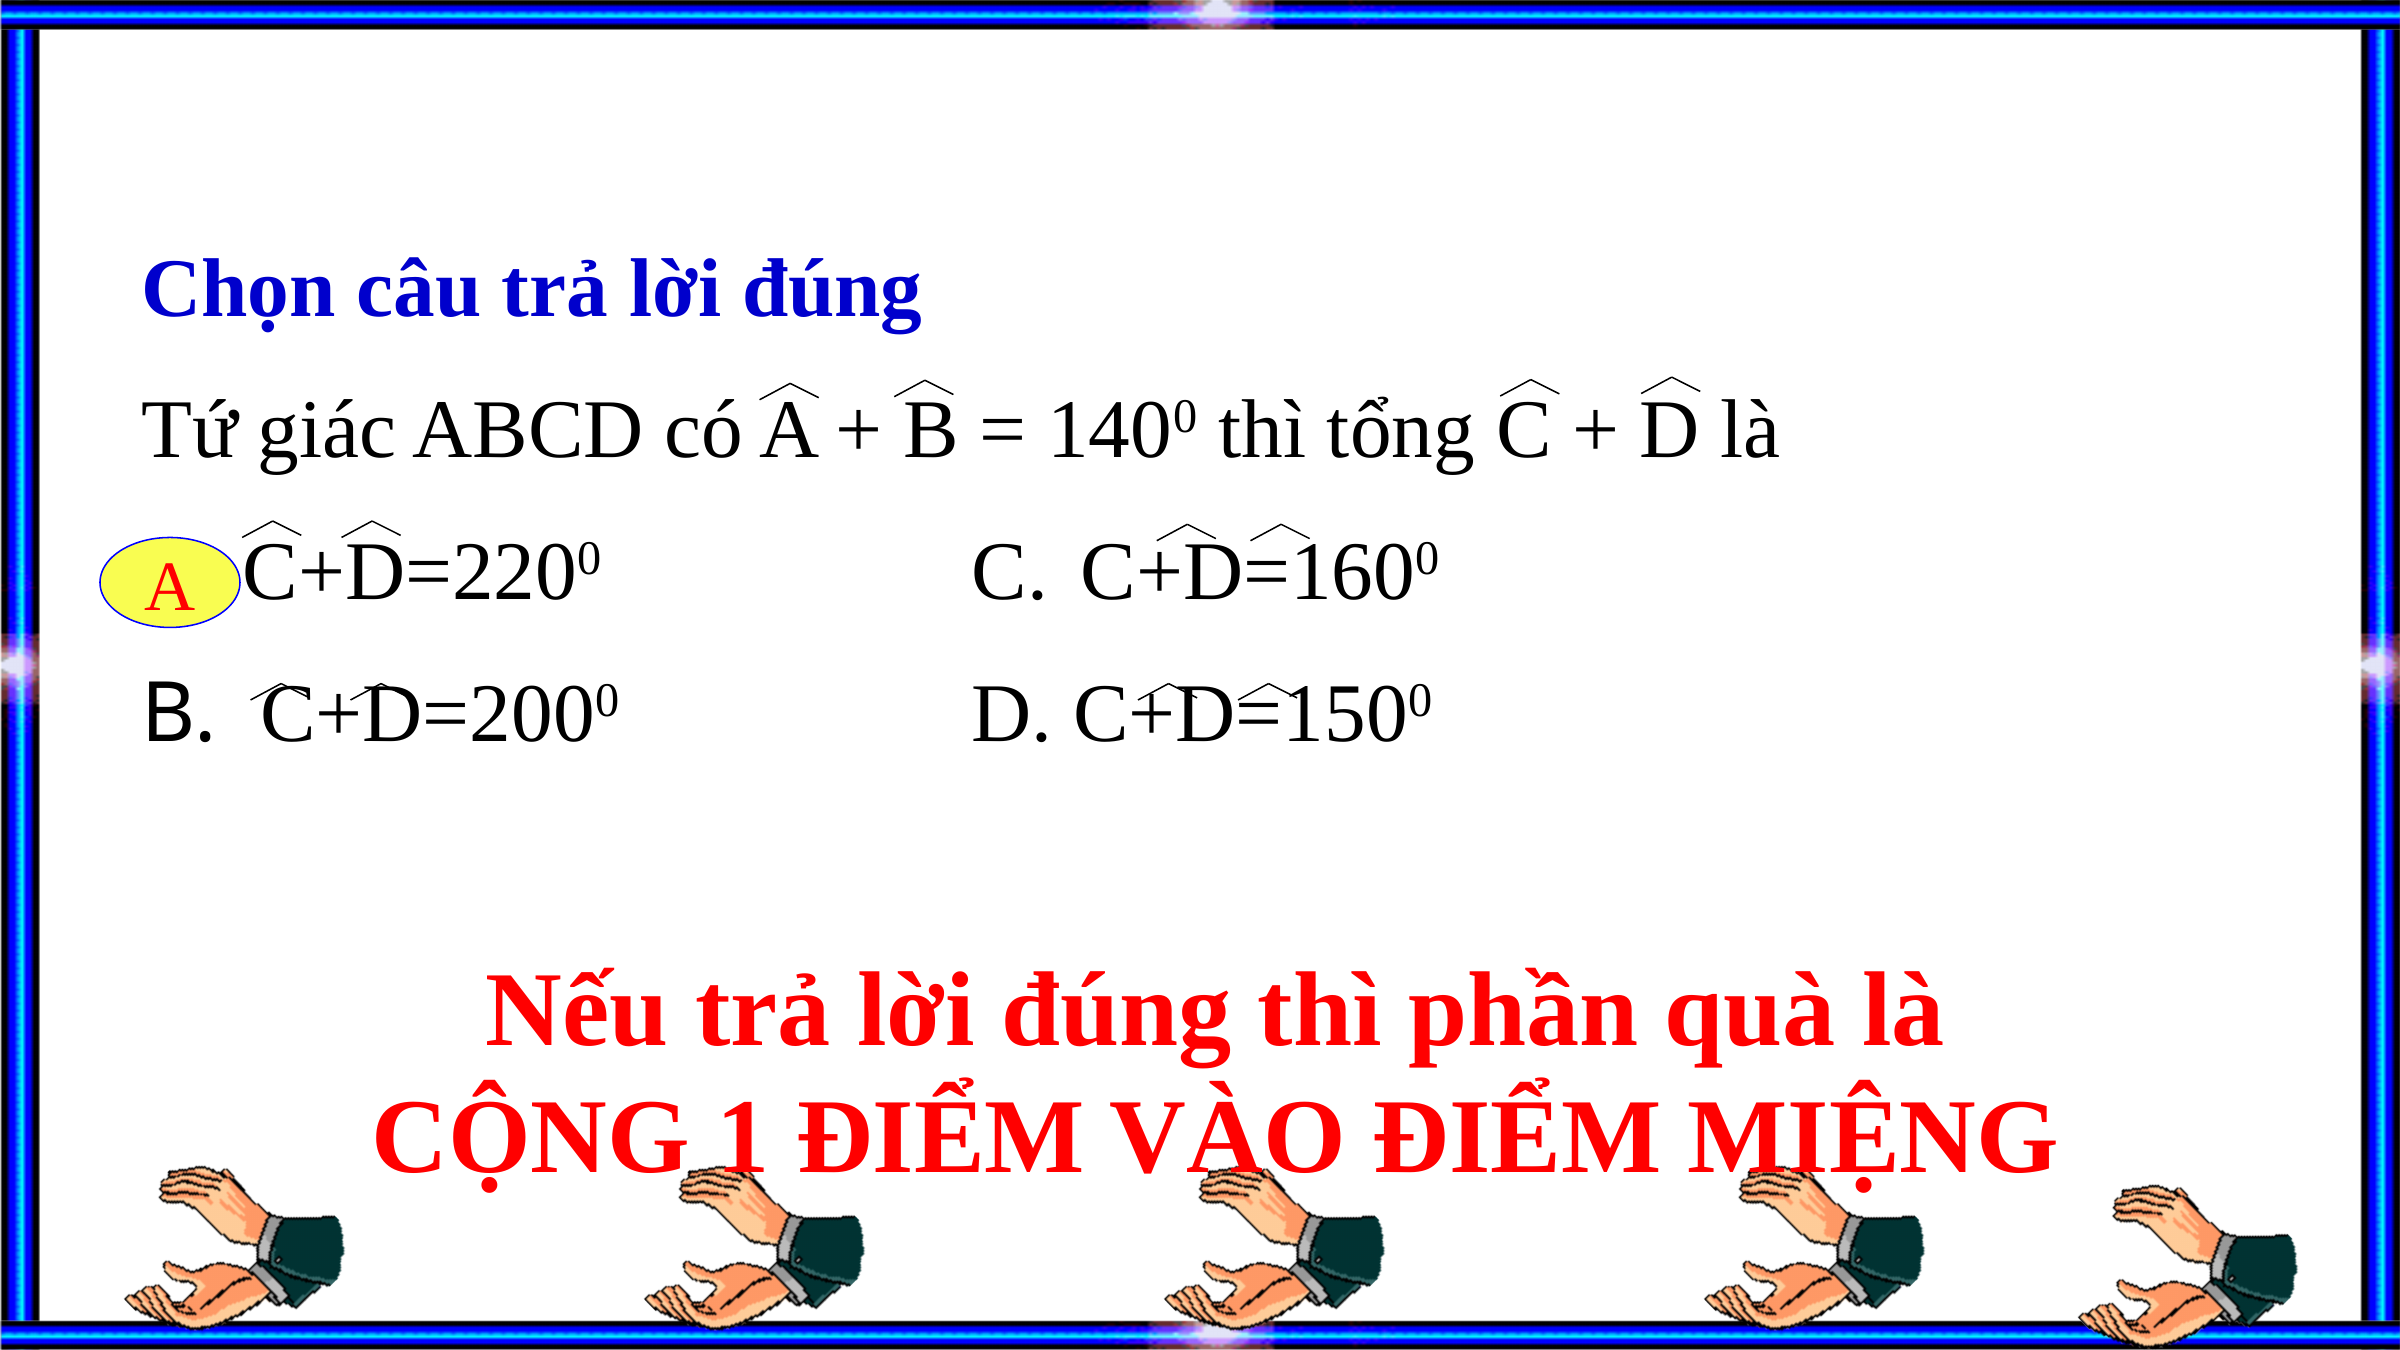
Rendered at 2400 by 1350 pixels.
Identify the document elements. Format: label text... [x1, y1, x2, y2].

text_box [1249, 524, 1310, 540]
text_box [1237, 683, 1298, 700]
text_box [241, 520, 302, 537]
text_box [893, 380, 954, 396]
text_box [1156, 524, 1216, 540]
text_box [1137, 683, 1198, 700]
text_box Nếu trả lời đúng thì phần quà là CỘNG 1 ĐIỂM VÀO ĐIỂM MIỆNG [313, 928, 2119, 1205]
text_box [1640, 376, 1701, 393]
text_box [759, 383, 819, 399]
text_box A [99, 537, 241, 628]
picture [0, 0, 2400, 1350]
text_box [1499, 379, 1560, 396]
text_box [340, 520, 401, 537]
text_box Chọn câu trả lời đúng Tứ giác ABCD có A + B = 1400 thì tổng C + D là C+D=2200 C. C+D=1600 B. C+D=2000 D. C+D=1500 [120, 222, 2240, 911]
